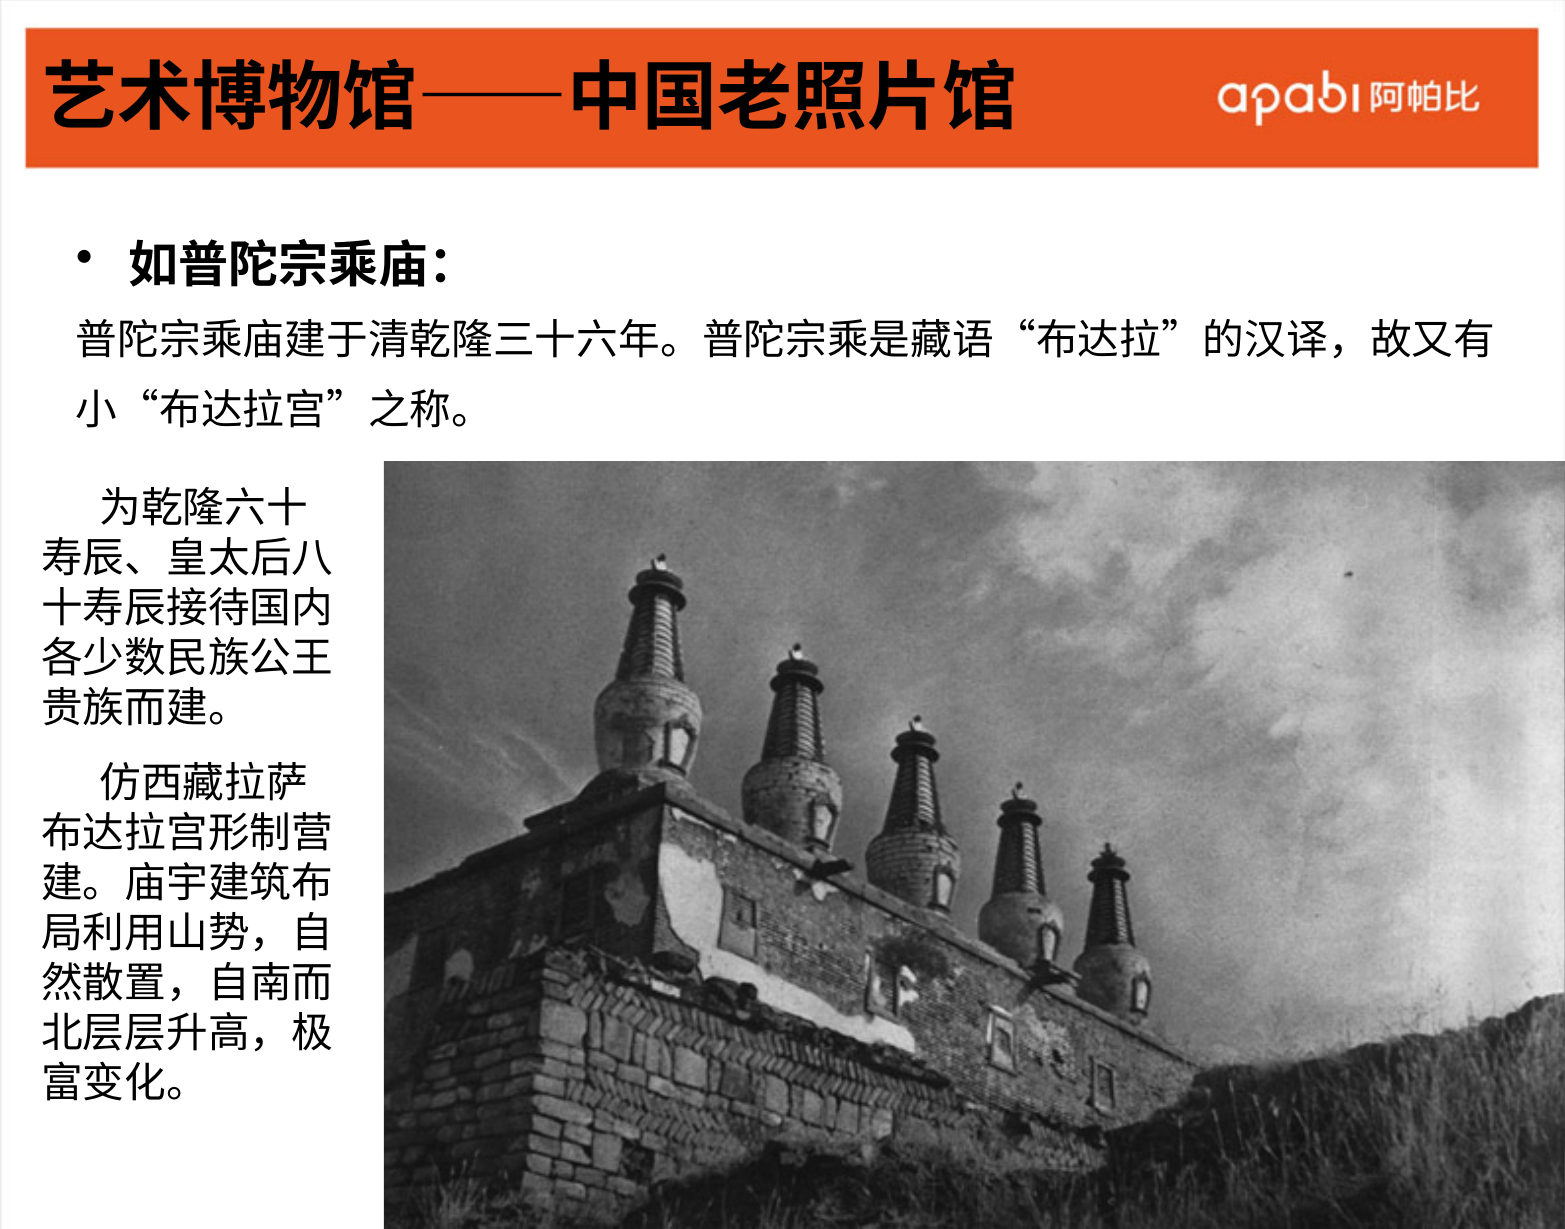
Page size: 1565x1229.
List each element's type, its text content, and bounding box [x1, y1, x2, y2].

list 如普陀宗乘庙： 普陀宗乘庙建于清乾隆三十六年。普陀宗乘是藏语“布达拉”的汉译，故又有小“布达拉宫”之称。 [59, 200, 1523, 377]
picture [0, 0, 1565, 1229]
text_box 为乾隆六十寿辰、皇太后八十寿辰接待国内各少数民族公王贵族而建。 仿西藏拉萨布达拉宫形制营建。庙宇建筑布局利用山势，自然散置，自南而北层层升高，极富变化。 [26, 472, 355, 1114]
title 艺术博物馆——中国老照片馆 [26, 35, 1117, 152]
